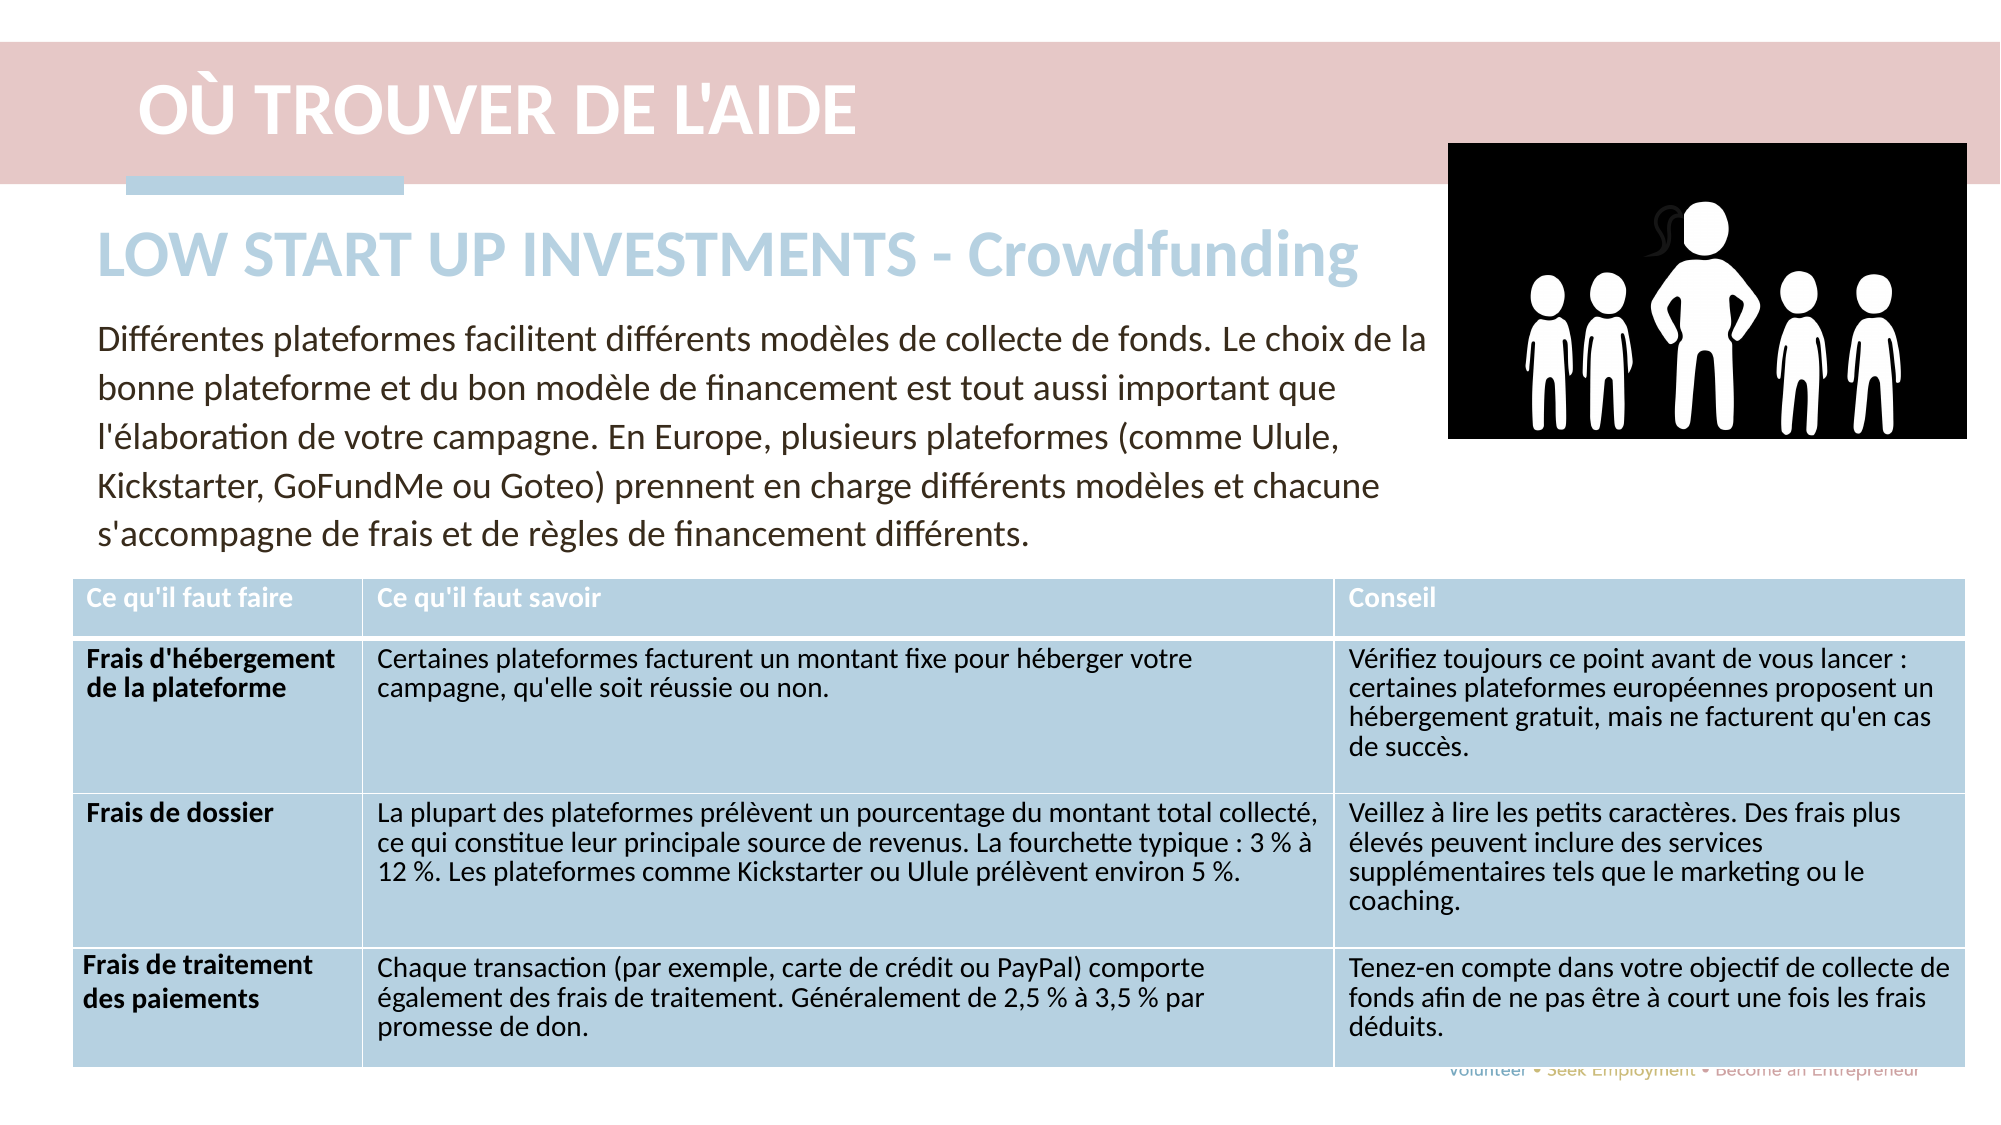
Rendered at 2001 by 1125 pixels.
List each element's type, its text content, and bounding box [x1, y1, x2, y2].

table_cell Vérifiez toujours ce point avant de vous lancer : certaines plateformes européennes proposent un hébergement gratuit, mais ne facturent qu'en cas de succès. [1335, 641, 1965, 793]
table_header Ce qu'il faut savoir [363, 579, 1333, 636]
picture [1418, 1046, 1971, 1103]
table_cell Chaque transaction (par exemple, carte de crédit ou PayPal) comporte également des frais de traitement. Généralement de 2,5 % à 3,5 % par promesse de don. [363, 949, 1333, 1067]
table_cell Frais d'hébergement de la plateforme [73, 641, 362, 793]
text_box LOW START UP INVESTMENTS - Crowdfunding [82, 221, 1447, 298]
text_box Différentes plateformes facilitent différents modèles de collecte de fonds. Le choix de la bonne plateforme et du bon modèle de financement est tout aussi important que l'élaboration de votre campagne. En Europe, plusieurs plateformes (comme Ulule, Kickstarter, GoFundMe ou Goteo) prennent en charge différents modèles et chacune s'accompagne de frais et de règles de financement différents. [82, 303, 1461, 577]
table_cell Frais de dossier [73, 794, 362, 947]
table_header Conseil [1335, 579, 1965, 636]
table_cell Veillez à lire les petits caractères. Des frais plus élevés peuvent inclure des services supplémentaires tels que le marketing ou le coaching. [1335, 794, 1965, 947]
list OÙ TROUVER DE L'AIDE [123, 51, 1913, 170]
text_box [1447, 143, 1967, 439]
table_cell Tenez-en compte dans votre objectif de collecte de fonds afin de ne pas être à court une fois les frais déduits. [1335, 949, 1965, 1067]
table_cell Frais de traitement des paiements [73, 949, 362, 1067]
table_cell La plupart des plateformes prélèvent un pourcentage du montant total collecté, ce qui constitue leur principale source de revenus. La fourchette typique : 3 % à 12 %. Les plateformes comme Kickstarter ou Ulule prélèvent environ 5 %. [363, 794, 1333, 947]
table_cell Certaines plateformes facturent un montant fixe pour héberger votre campagne, qu'elle soit réussie ou non. [363, 641, 1333, 793]
table_header Ce qu'il faut faire [73, 579, 362, 636]
